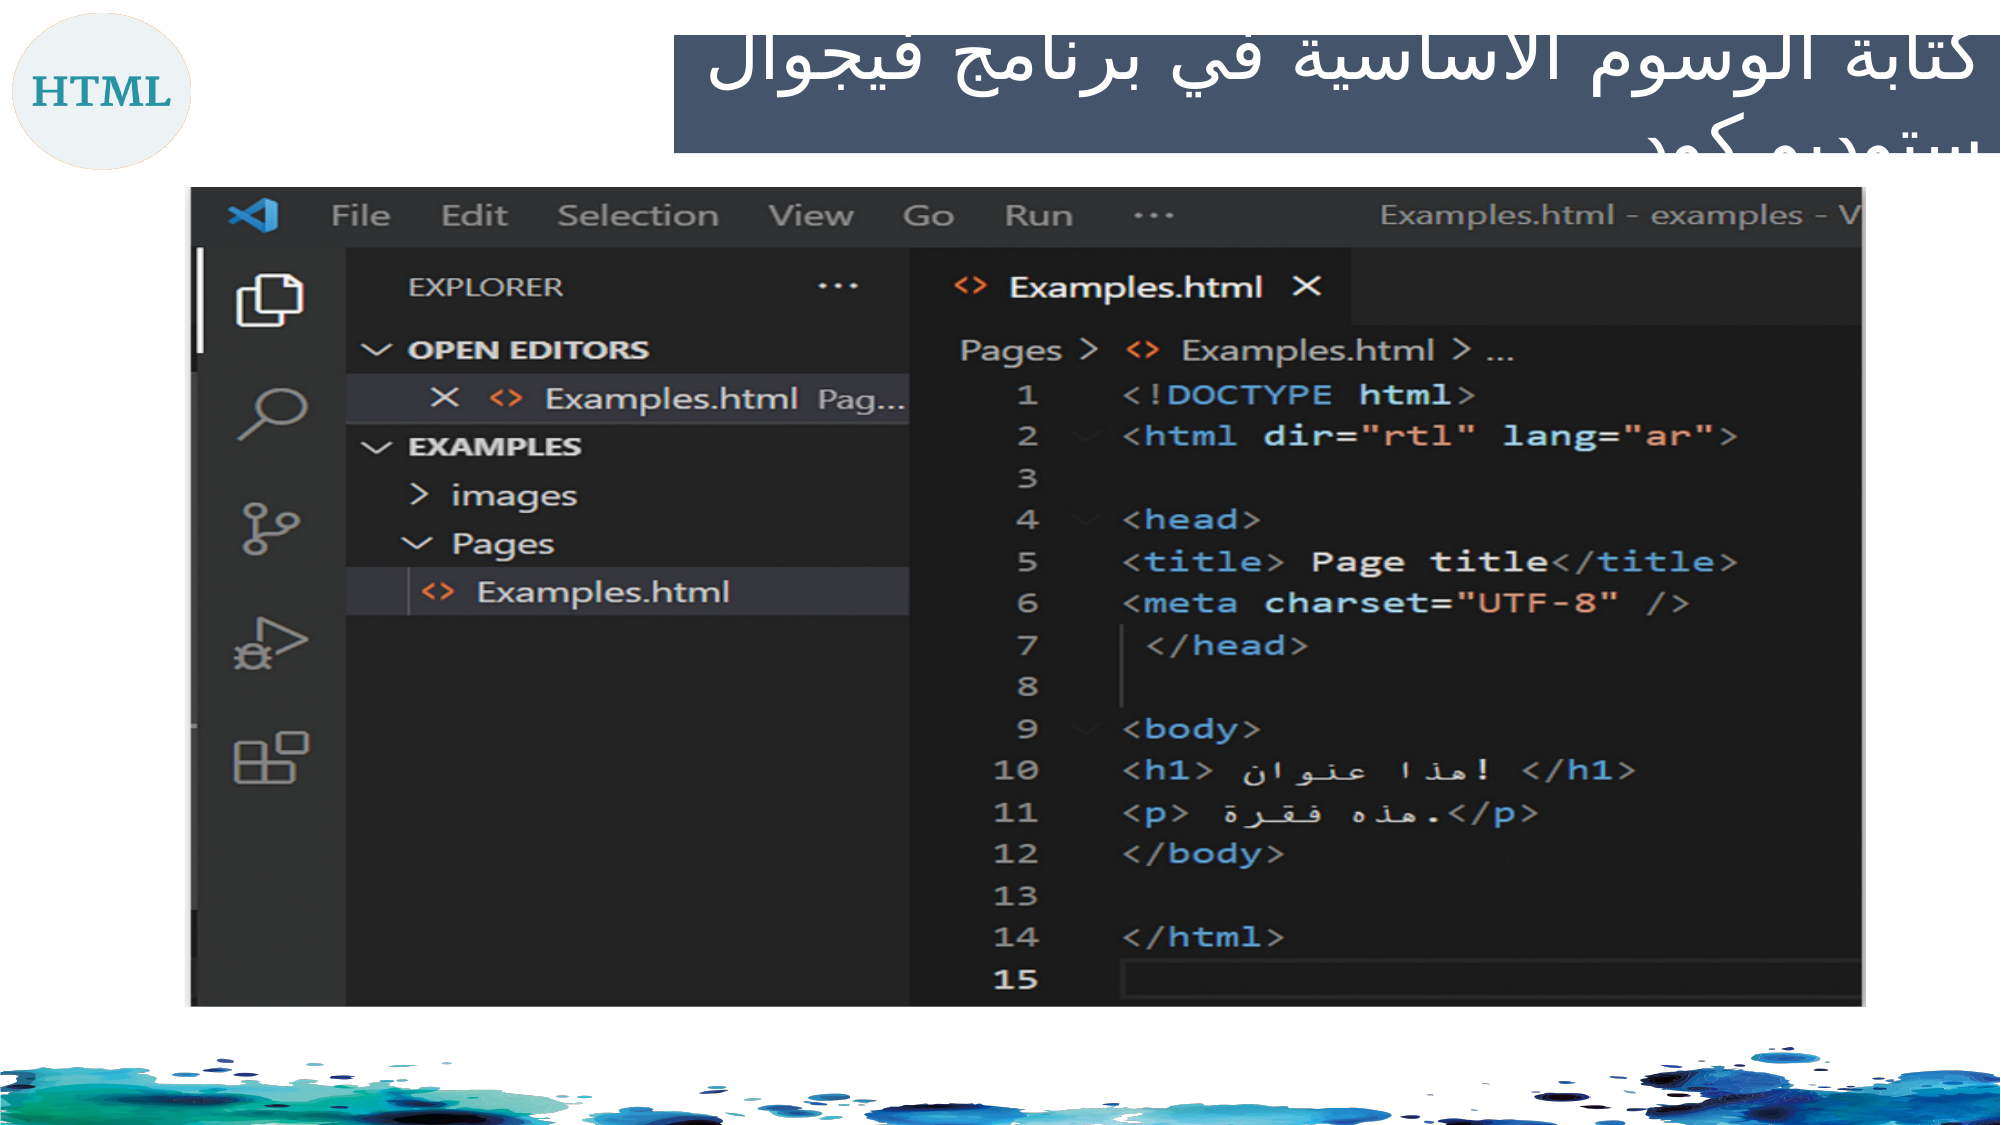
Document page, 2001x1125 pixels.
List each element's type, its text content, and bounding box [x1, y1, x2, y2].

picture [0, 0, 210, 183]
text_box كتابة الوسوم الأساسية في برنامج فيجوال ستوديو كود [673, 34, 2000, 154]
picture [0, 1041, 2000, 1125]
picture [184, 187, 1866, 1007]
